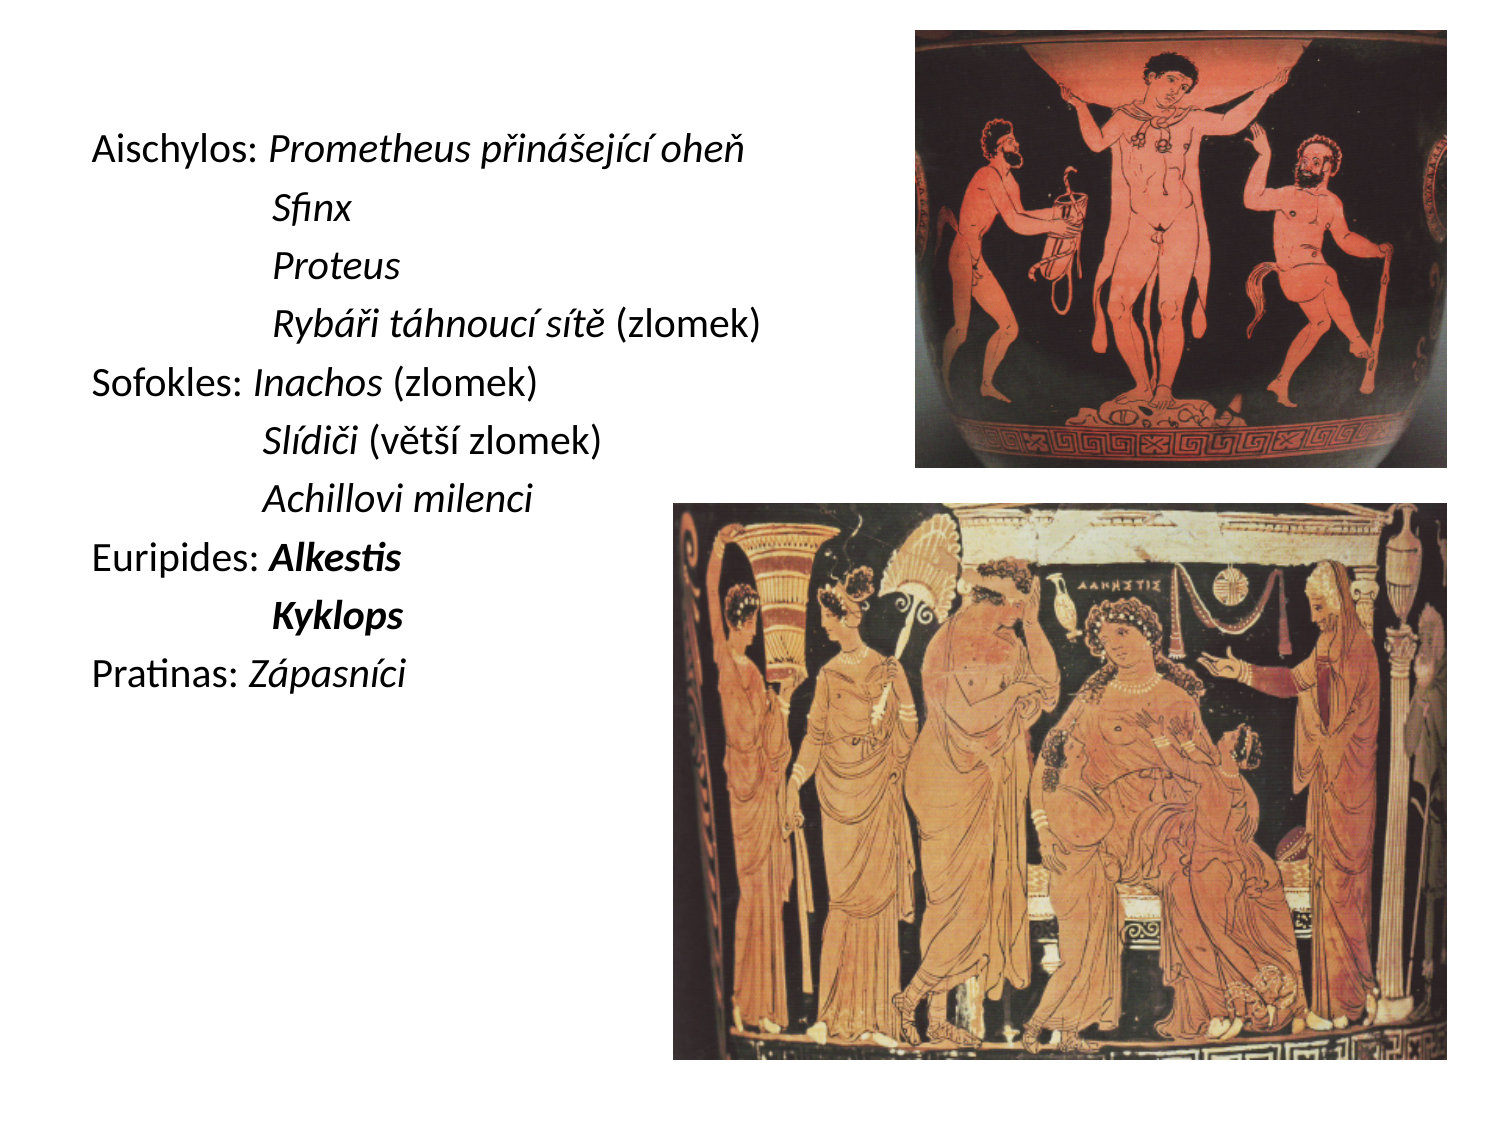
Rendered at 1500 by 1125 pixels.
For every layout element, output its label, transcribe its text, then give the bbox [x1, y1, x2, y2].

list Aischylos: Prometheus přinášející oheň Sfinx Proteus Rybáři táhnoucí sítě (zlomek) Sofokles: Inachos (zlomek) Slídiči (větší zlomek) Achillovi milenci Euripides: Alkestis Kyklops Pratinas: Zápasníci [76, 113, 833, 857]
picture [673, 503, 1448, 1060]
picture [915, 30, 1447, 468]
